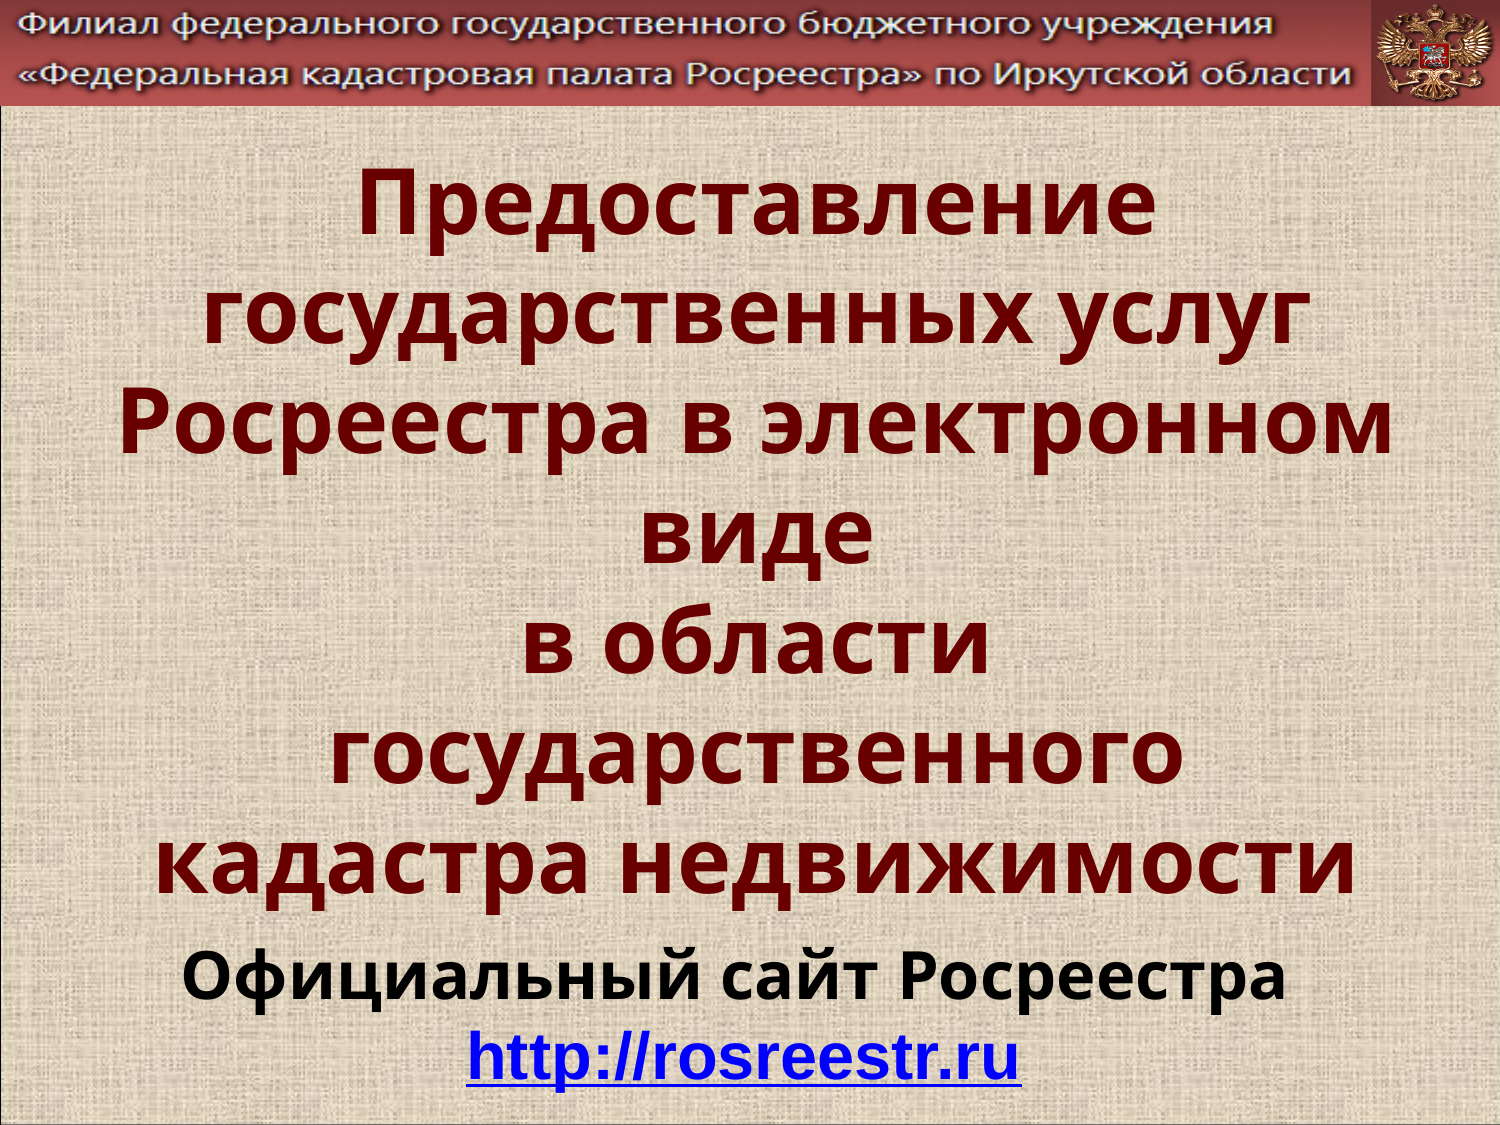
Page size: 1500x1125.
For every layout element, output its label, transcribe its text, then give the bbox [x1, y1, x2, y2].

picture [0, 0, 1500, 1125]
text_box Официальный сайт Росреестра http://rosreestr.ru [23, 925, 1465, 1101]
title Предоставление государственных услуг Росреестра в электронном виде в области государственного кадастра недвижимости [81, 163, 1433, 820]
list [70, 820, 1461, 925]
